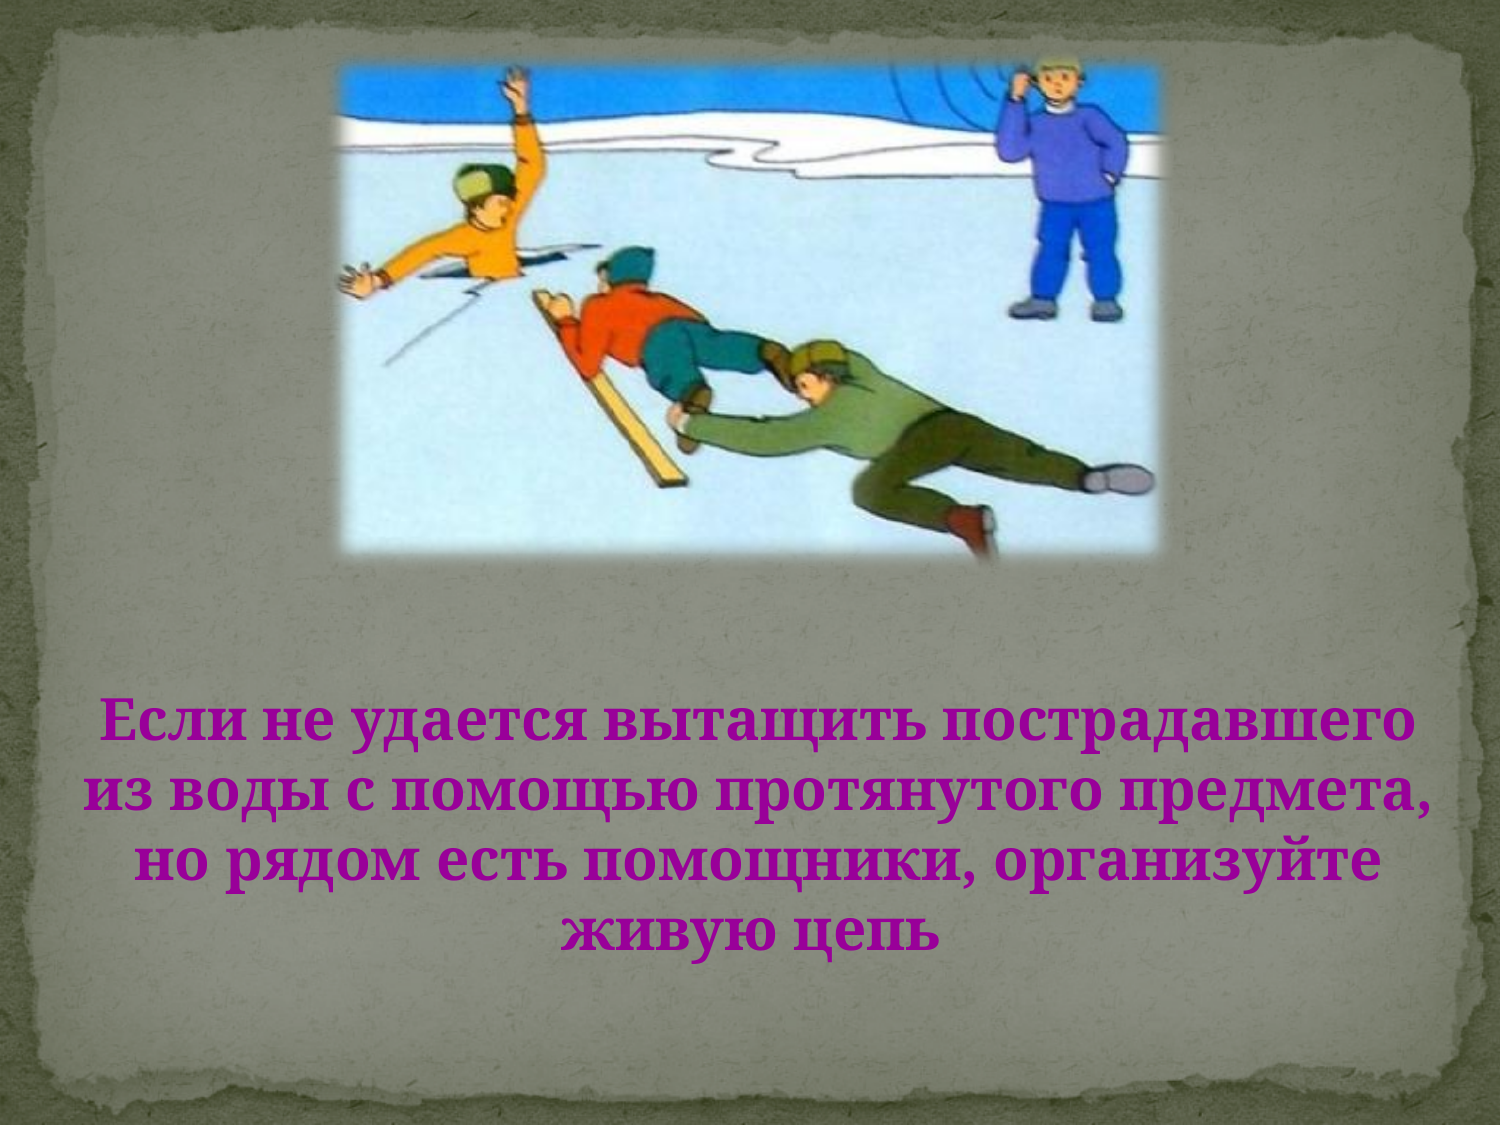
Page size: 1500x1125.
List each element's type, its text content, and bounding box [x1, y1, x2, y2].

picture [326, 51, 1175, 570]
text_box Если не удается вытащить пострадавшего из воды с помощью протянутого предмета, но рядом есть помощники, организуйте живую цепь [50, 674, 1468, 970]
